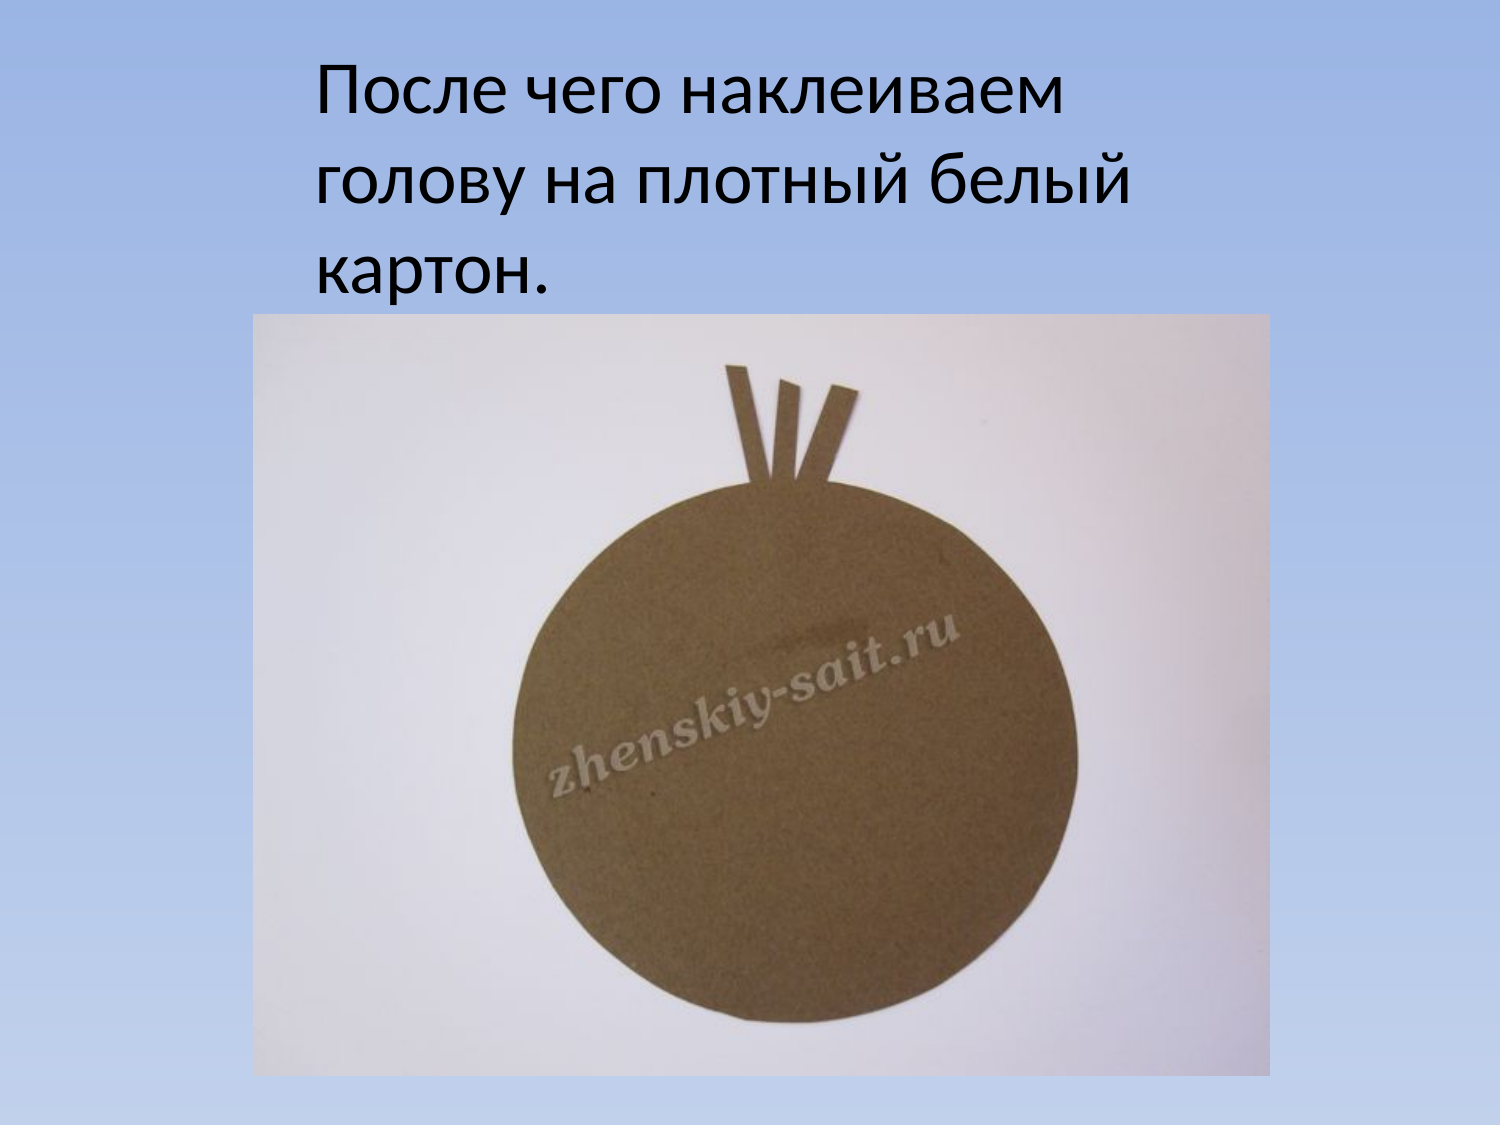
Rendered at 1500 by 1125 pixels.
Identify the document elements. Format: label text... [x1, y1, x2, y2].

text_box После чего наклеиваем голову на плотный белый картон. [301, 30, 1306, 406]
picture [253, 314, 1270, 1076]
